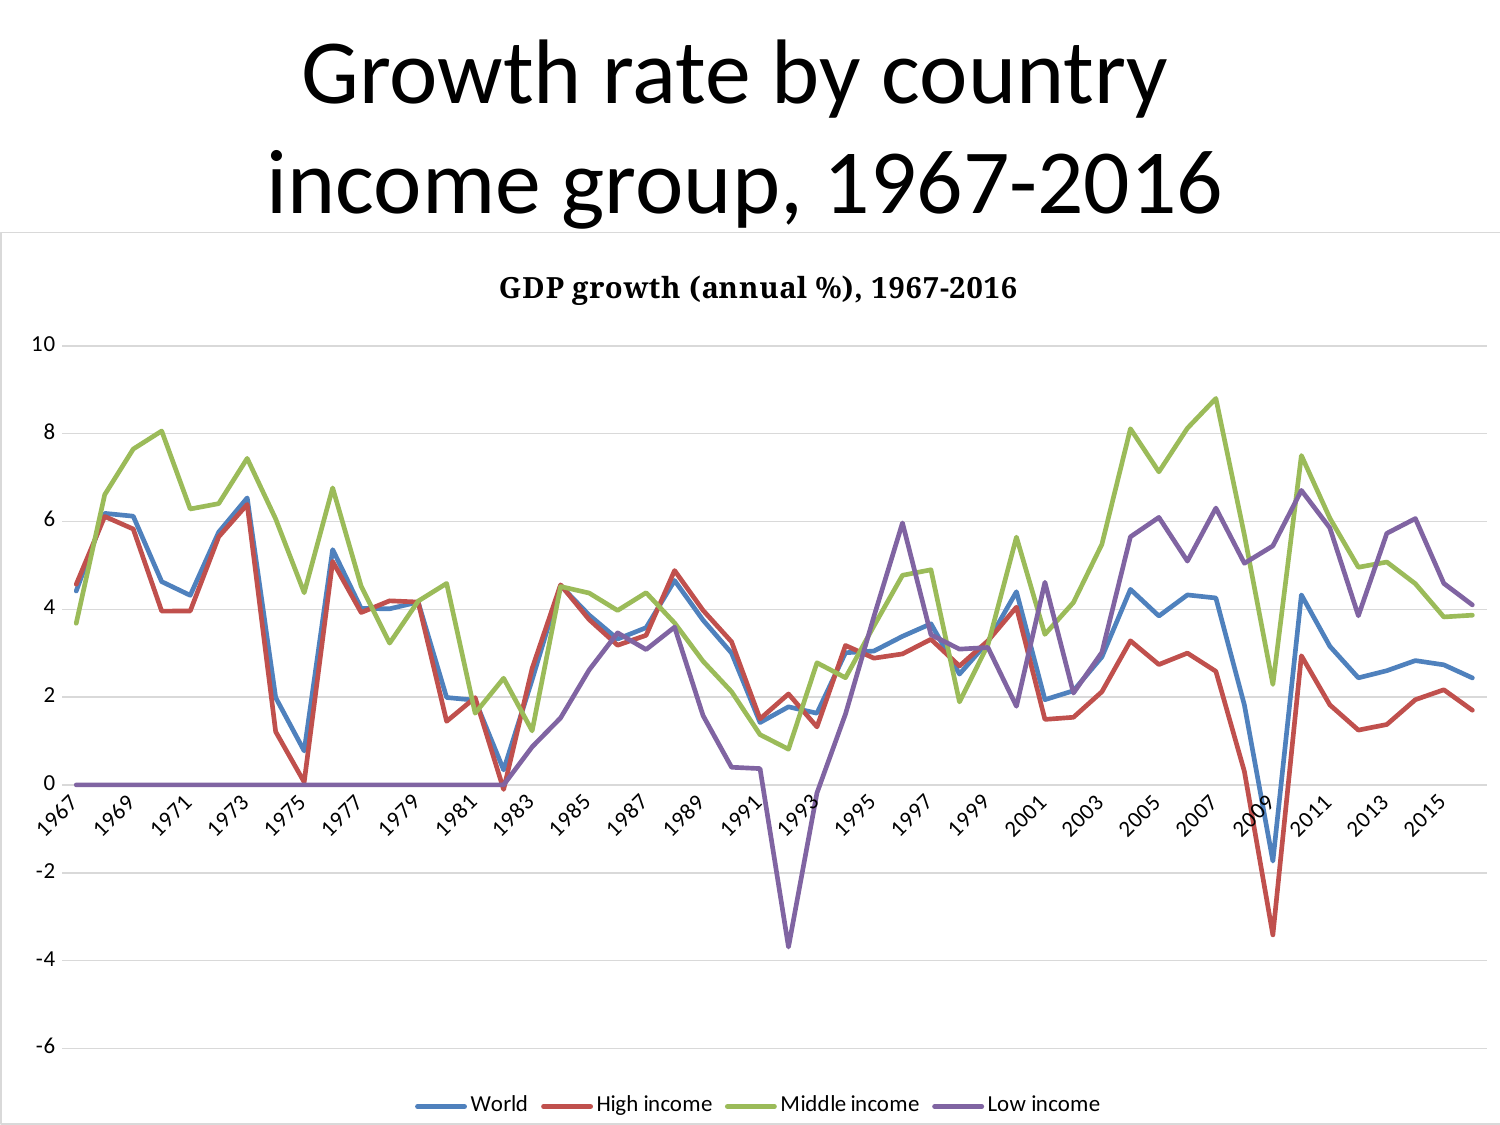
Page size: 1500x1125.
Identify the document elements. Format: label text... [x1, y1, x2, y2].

chart [0, 231, 1500, 1125]
title Growth rate by country income group, 1967-2016 [23, 0, 1468, 230]
